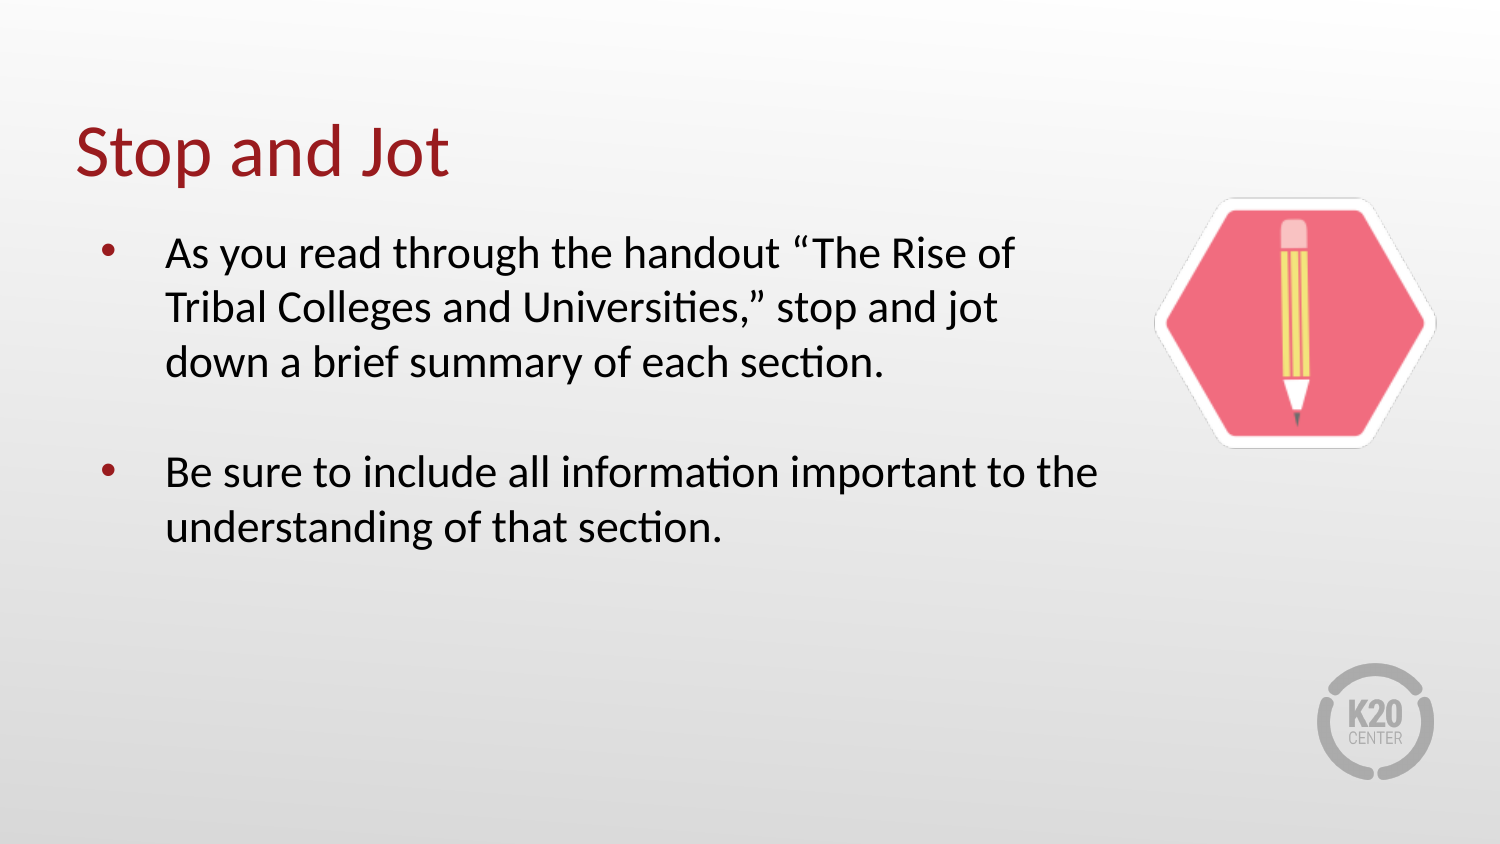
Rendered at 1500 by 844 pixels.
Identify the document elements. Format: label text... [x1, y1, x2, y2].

picture [1139, 167, 1453, 481]
list As you read through the handout “The Rise of Tribal Colleges and Universities,” stop and jot down a brief summary of each section. Be sure to include all information important to the understanding of that section. [75, 214, 1116, 779]
picture [1300, 646, 1451, 797]
title Stop and Jot [75, 50, 1425, 191]
